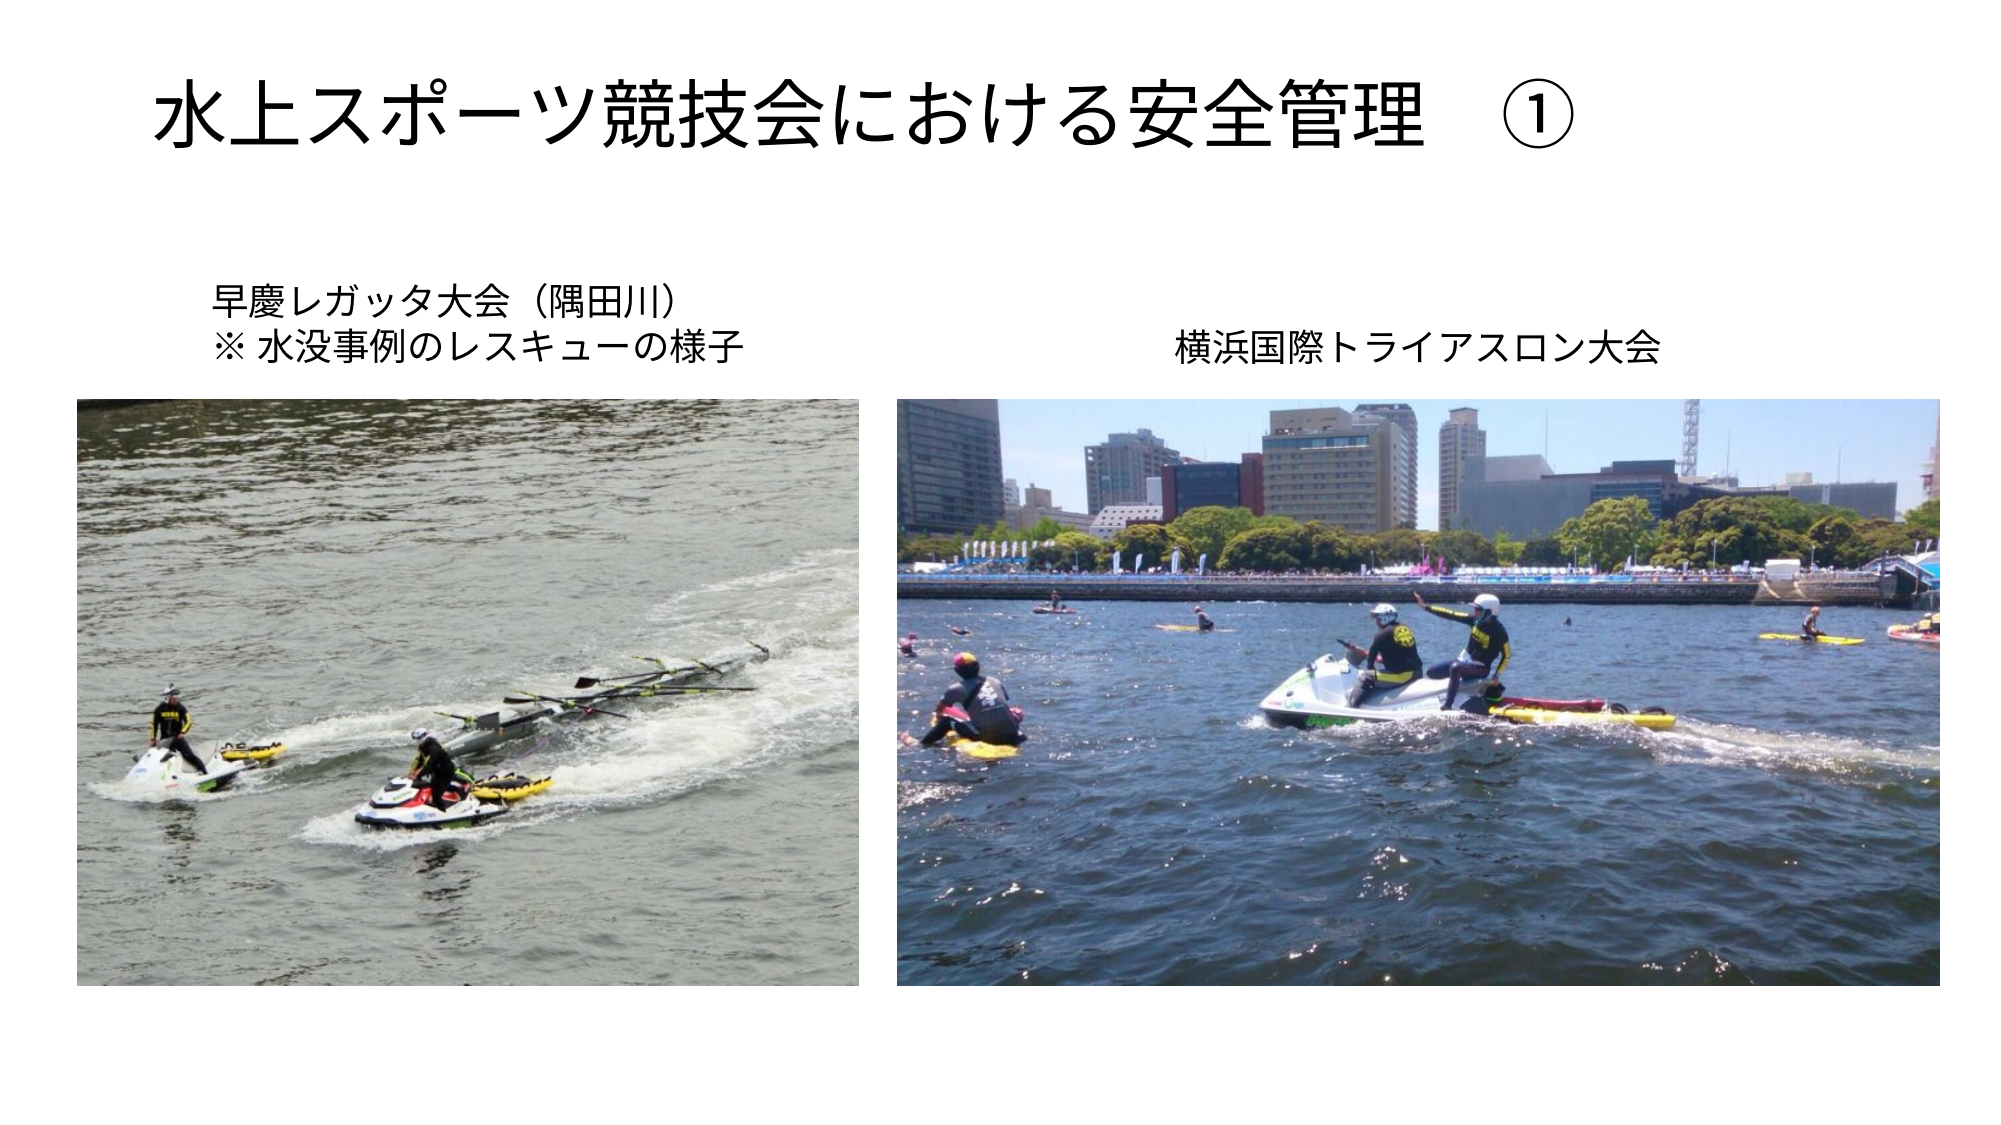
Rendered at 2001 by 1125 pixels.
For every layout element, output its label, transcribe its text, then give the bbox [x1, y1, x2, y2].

picture [897, 399, 1940, 986]
picture [77, 399, 859, 986]
title 水上スポーツ競技会における安全管理 ① [137, 59, 1863, 178]
text_box 横浜国際トライアスロン大会 [1159, 316, 1677, 376]
text_box 早慶レガッタ大会（隅田川） ※水没事例のレスキューの様子 [196, 270, 760, 376]
